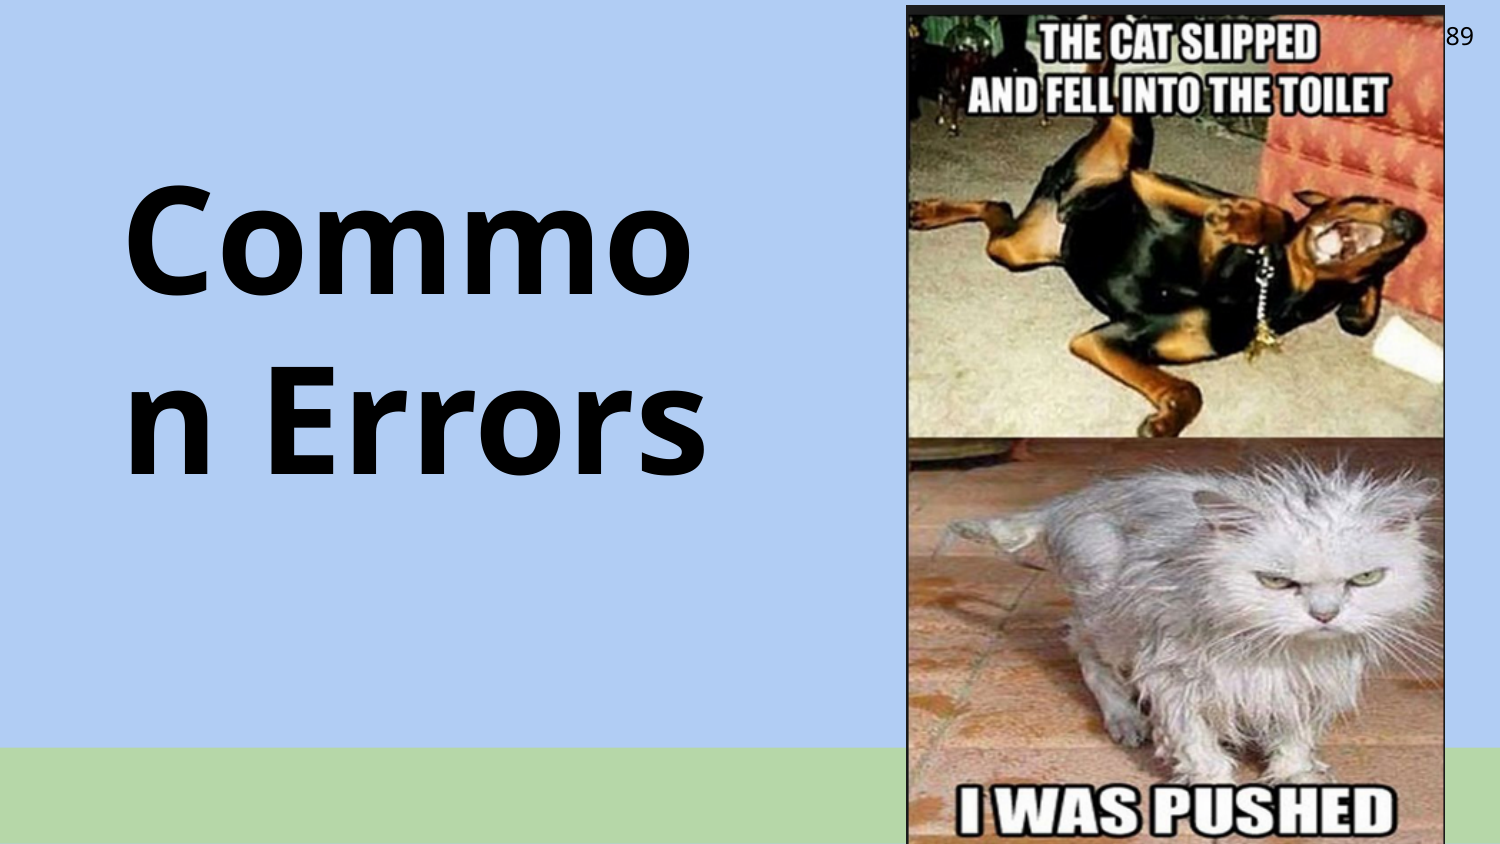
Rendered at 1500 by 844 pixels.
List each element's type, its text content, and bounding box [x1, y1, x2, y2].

title Common Errors [105, 150, 786, 520]
picture [905, 4, 1445, 844]
slide_number 89 [1446, 5, 1490, 70]
